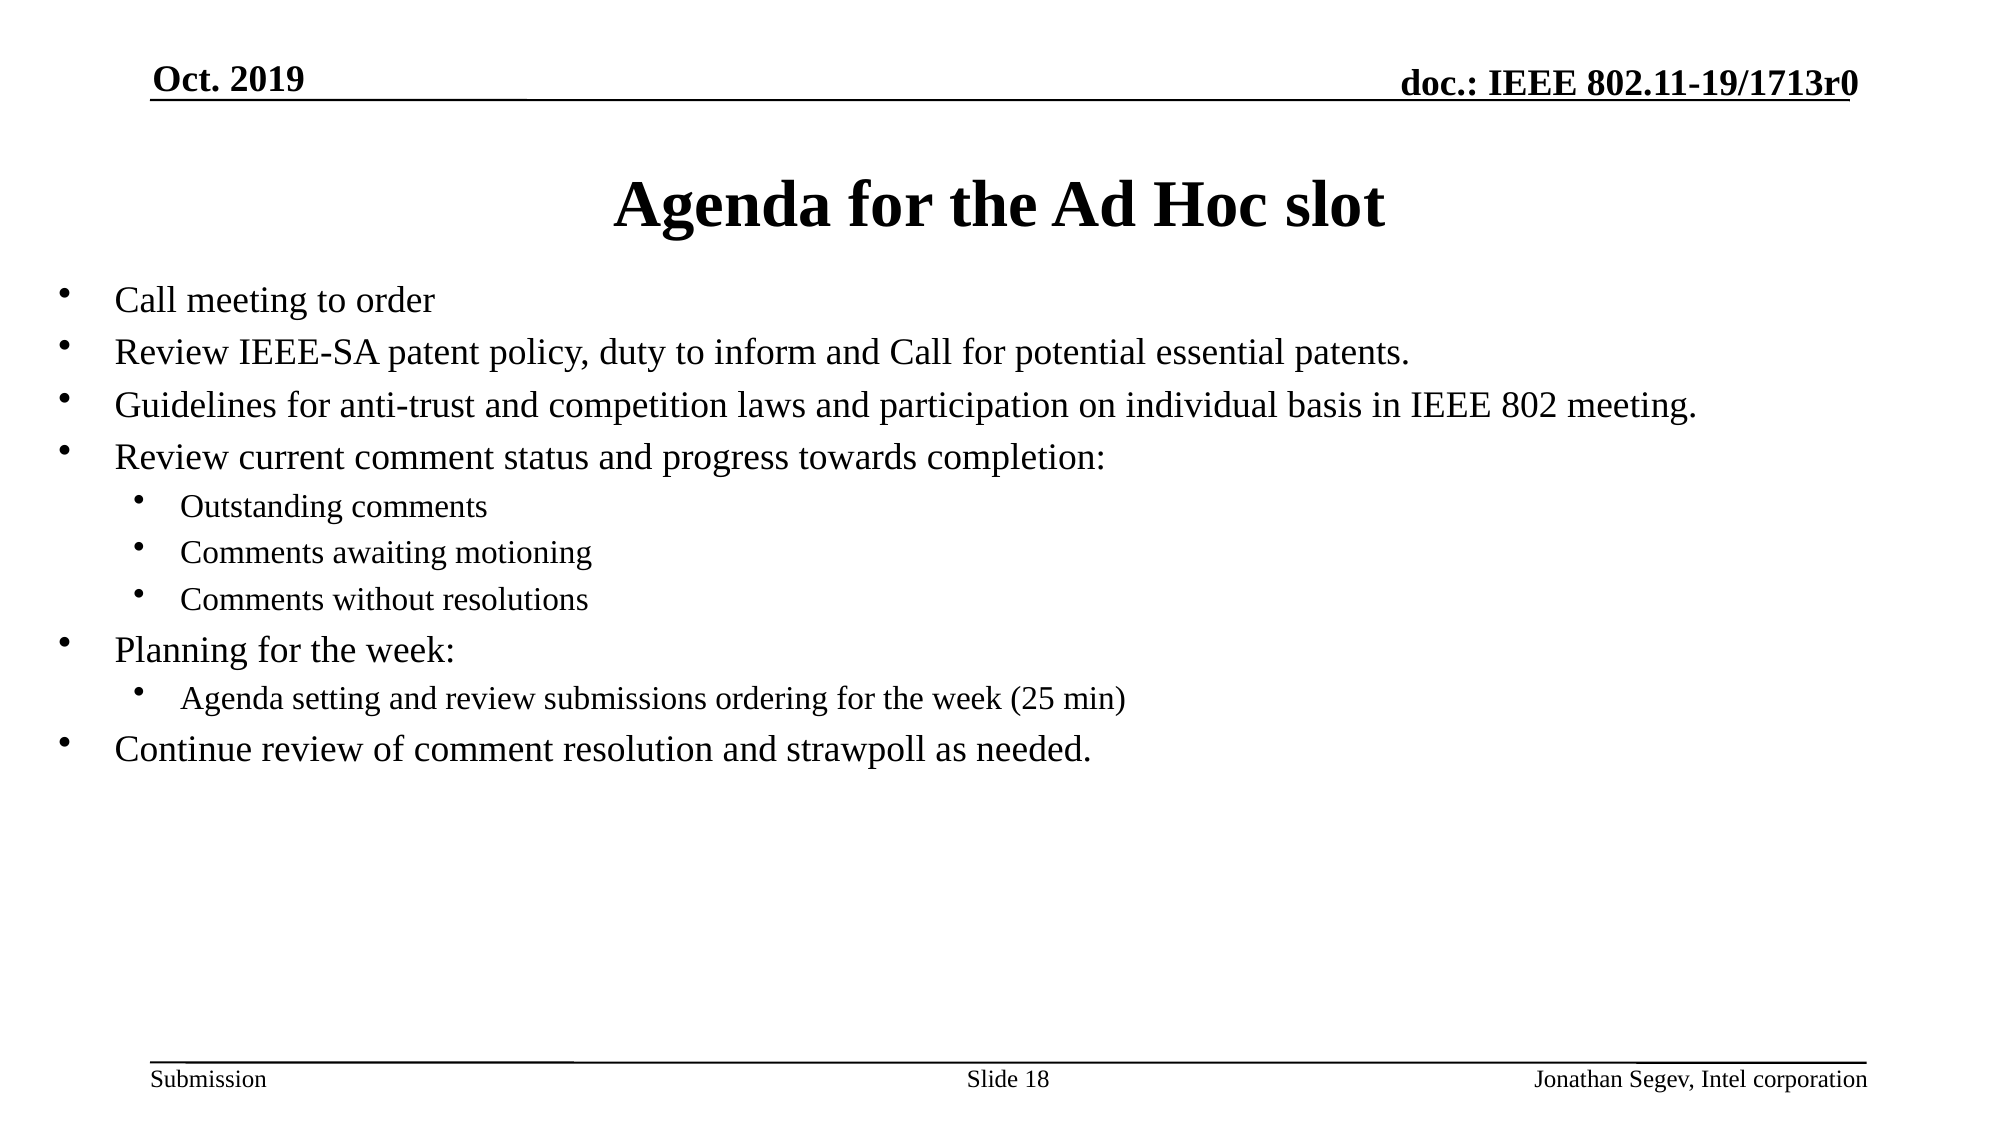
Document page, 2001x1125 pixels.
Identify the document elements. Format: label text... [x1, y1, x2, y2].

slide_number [152, 54, 563, 100]
footer Jonathan Segev, Intel corporation [1171, 1061, 1869, 1093]
slide_number Slide 18 [950, 1061, 1067, 1123]
list Call meeting to order Review IEEE-SA patent policy, duty to inform and Call for potential essential patents. Guidelines for anti-trust and competition laws and participation on individual basis in IEEE 802 meeting. Review current comment status and progress towards completion: Outstanding comments Comments awaiting motioning Comments without resolutions Planning for the week: Agenda setting and review submissions ordering for the week (25 min) Continue review of comment resolution and strawpoll as needed. [42, 266, 1804, 1000]
title Agenda for the Ad Hoc slot [149, 112, 1850, 288]
